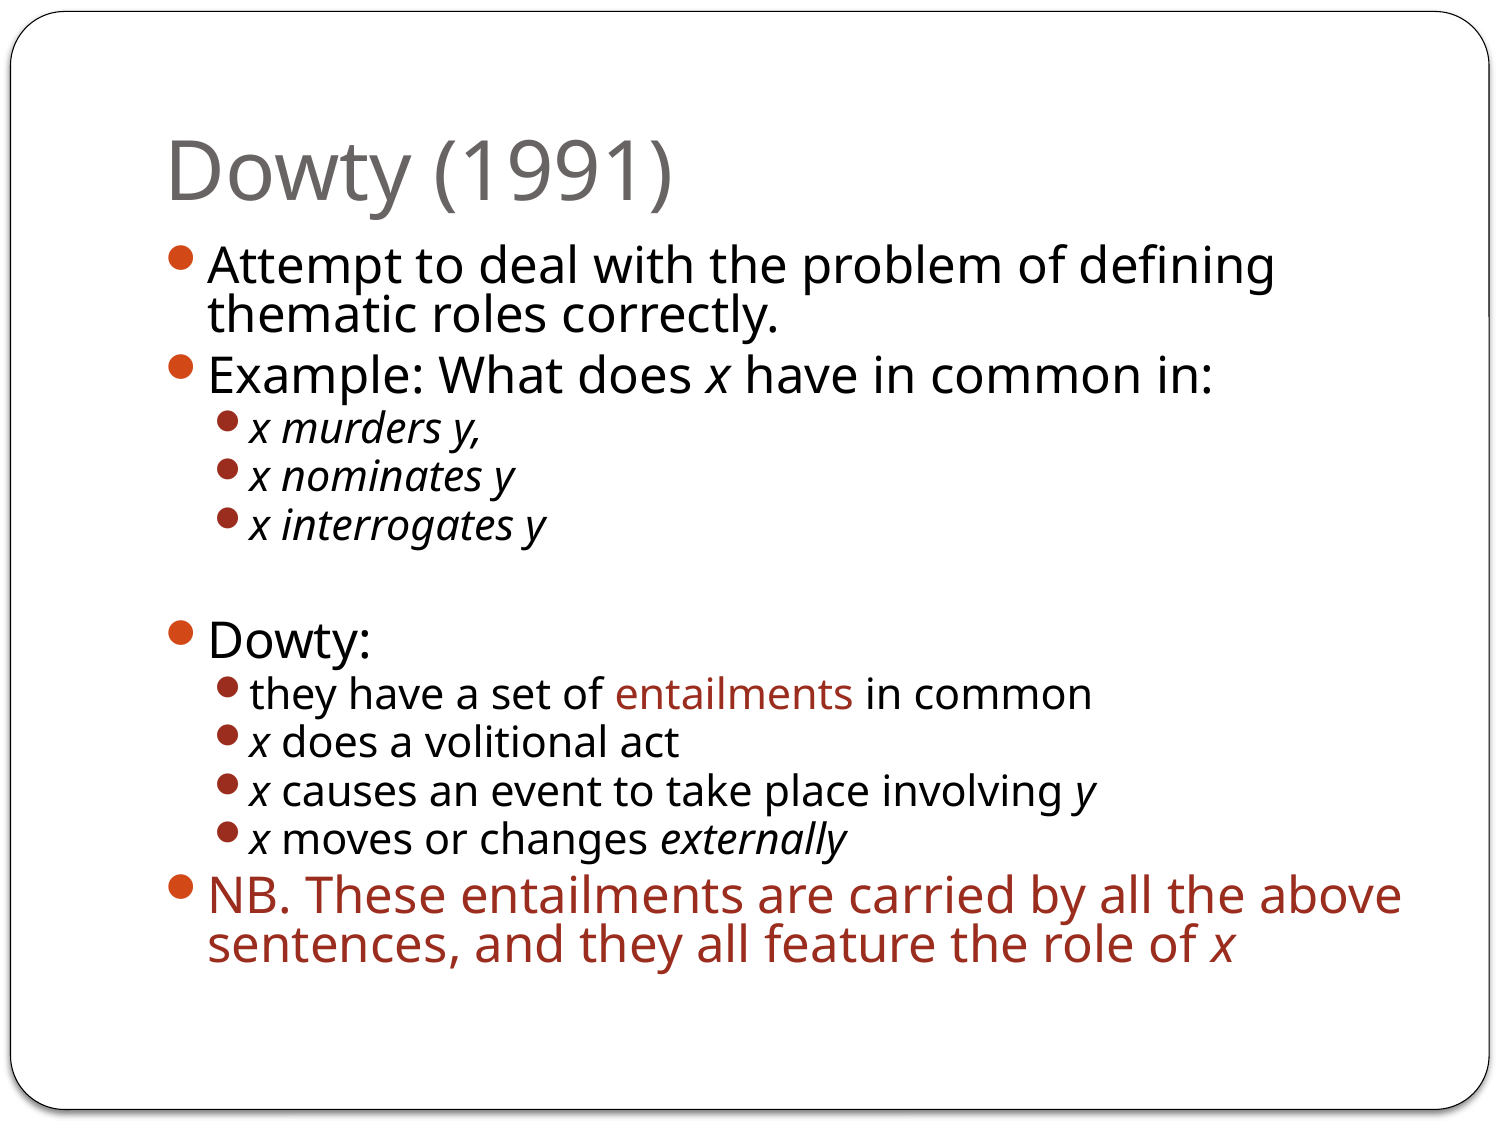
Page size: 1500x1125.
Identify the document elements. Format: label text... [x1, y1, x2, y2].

title Dowty (1991) [150, 45, 1425, 233]
list Attempt to deal with the problem of defining thematic roles correctly. Example: What does x have in common in: x murders y, x nominates y x interrogates y Dowty: they have a set of entailments in common x does a volitional act x causes an event to take place involving y x moves or changes externally NB. These entailments are carried by all the above sentences, and they all feature the role of x [150, 237, 1425, 988]
